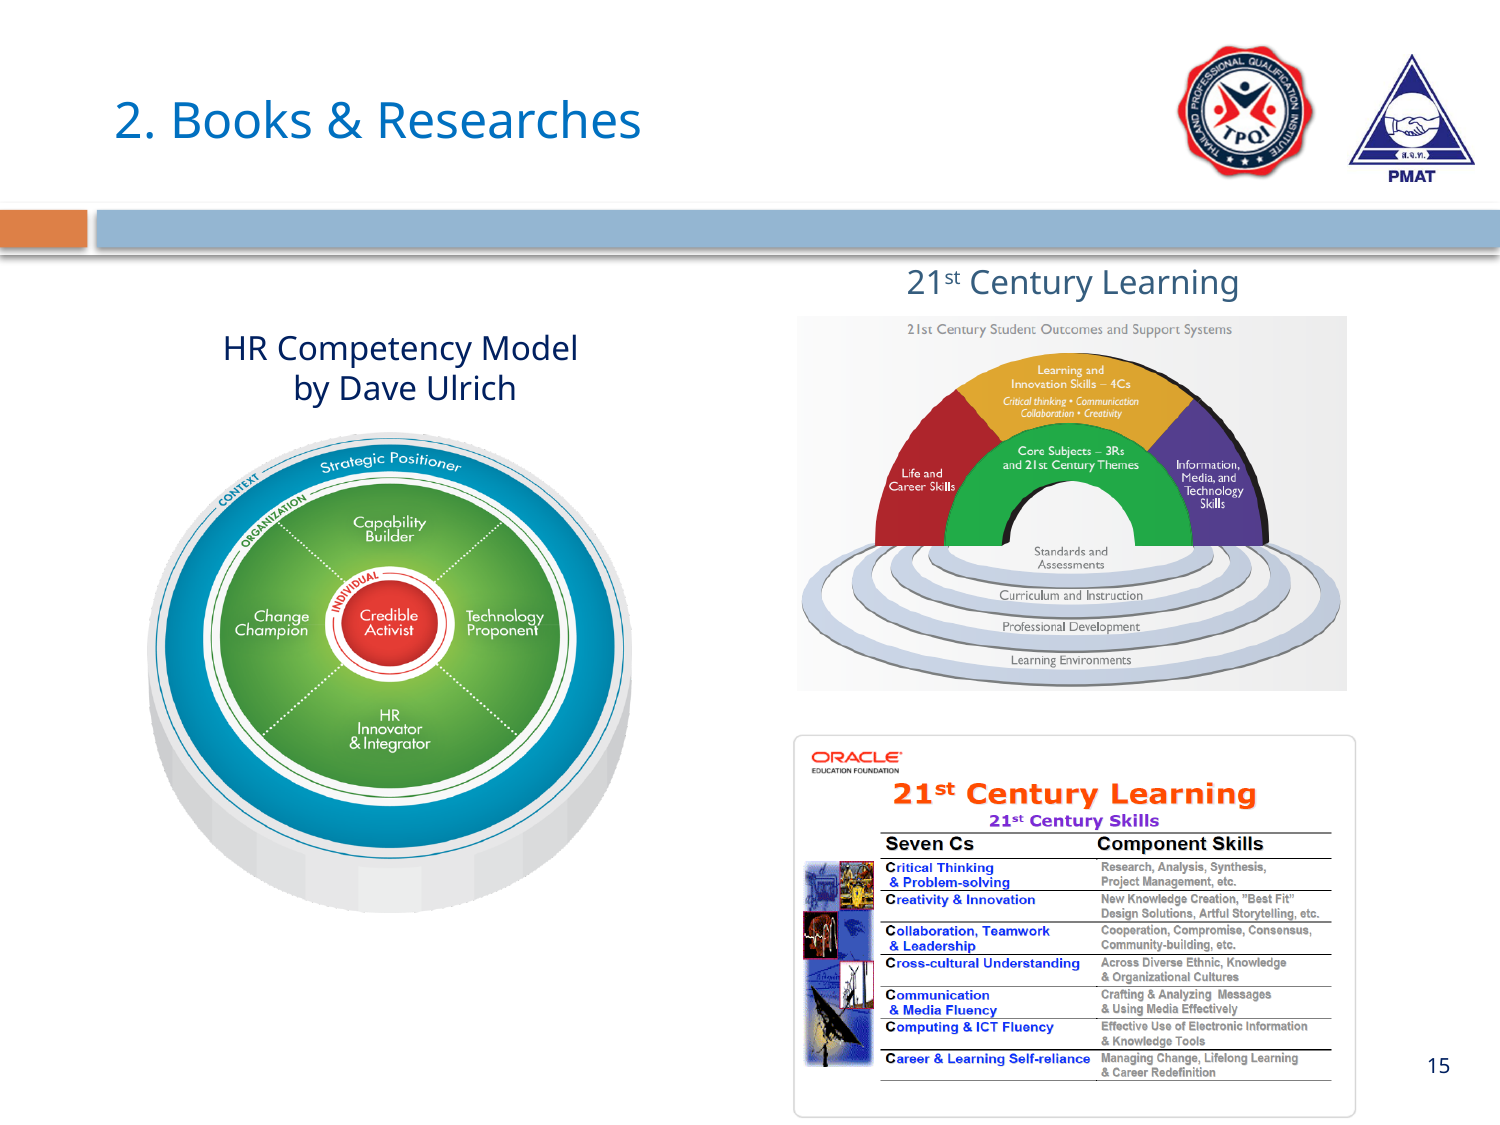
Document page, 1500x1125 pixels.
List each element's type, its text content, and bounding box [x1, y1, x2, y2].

picture [796, 315, 1347, 691]
picture [786, 723, 1366, 1125]
title 2. Books & Researches [99, 37, 1438, 201]
text_box 21st Century Learning [891, 231, 1315, 314]
text_box HR Competency Model by Dave Ulrich [76, 329, 734, 405]
picture [1438, 54, 1475, 182]
picture [147, 432, 633, 913]
